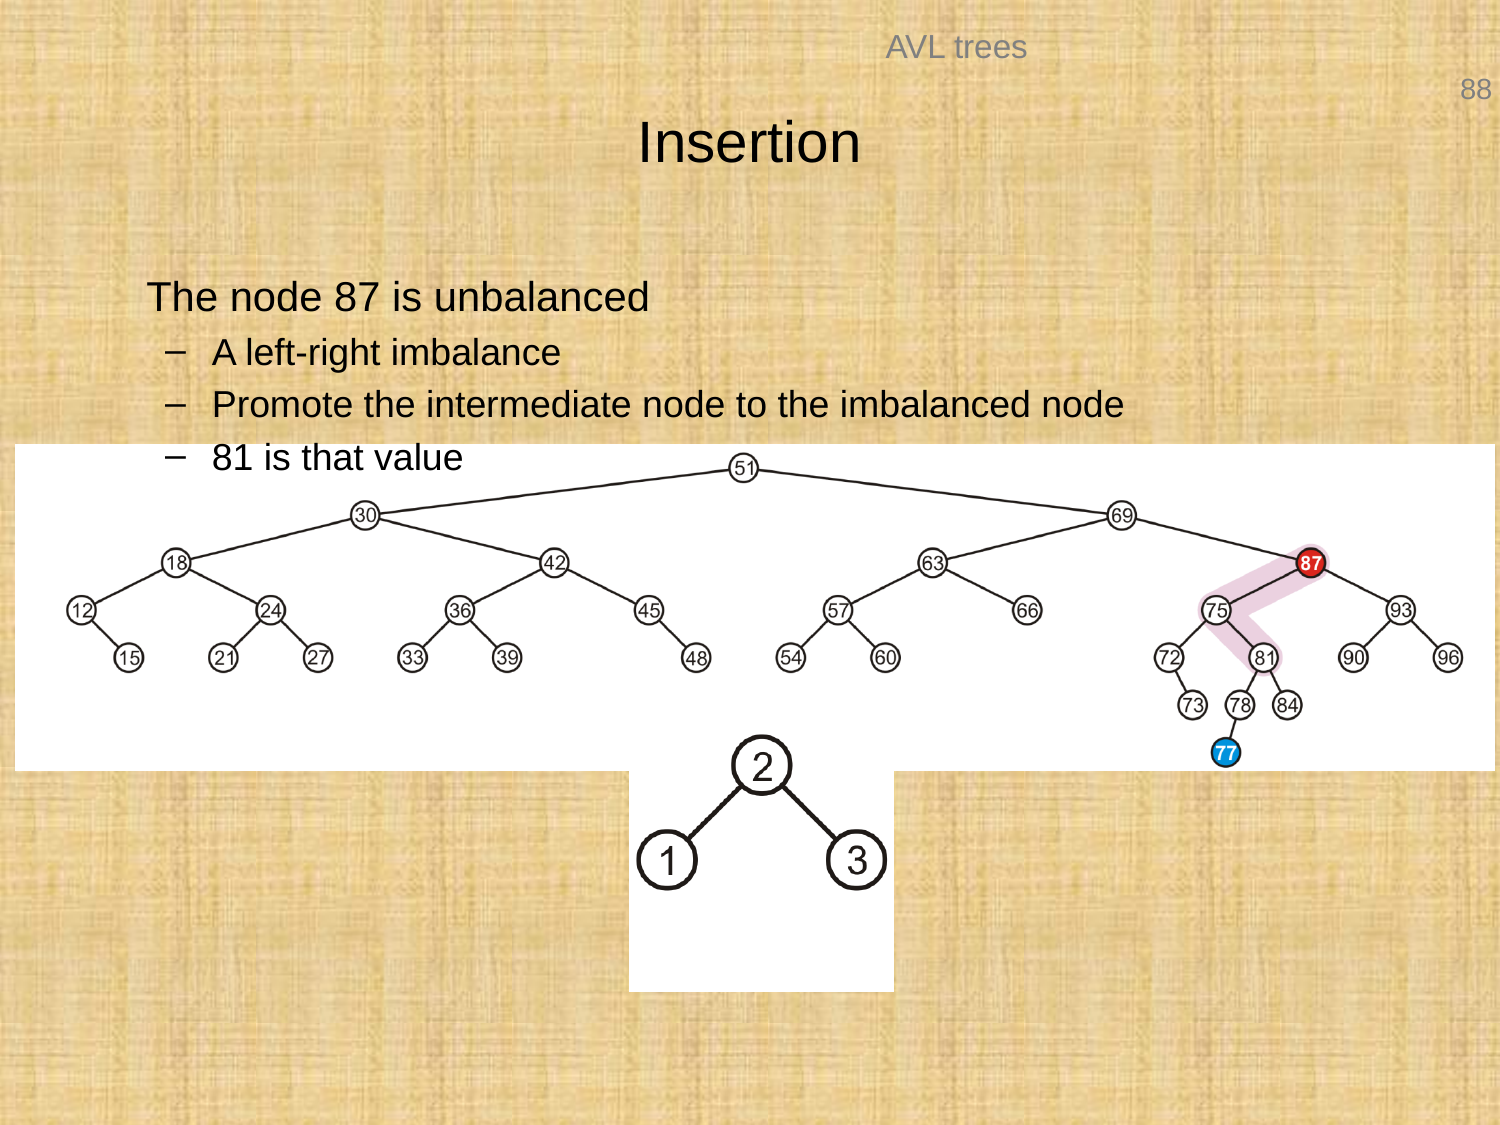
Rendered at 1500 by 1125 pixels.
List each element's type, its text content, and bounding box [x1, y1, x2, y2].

picture [0, 0, 1500, 1125]
list The node 87 is unbalanced A left-right imbalance Promote the intermediate node to the imbalanced node 81 is that value [74, 779, 1426, 1006]
title Insertion [74, 44, 1426, 233]
list The node 87 is unbalanced A left-right imbalance Promote the intermediate node to the imbalanced node 81 is that value [74, 262, 1426, 442]
